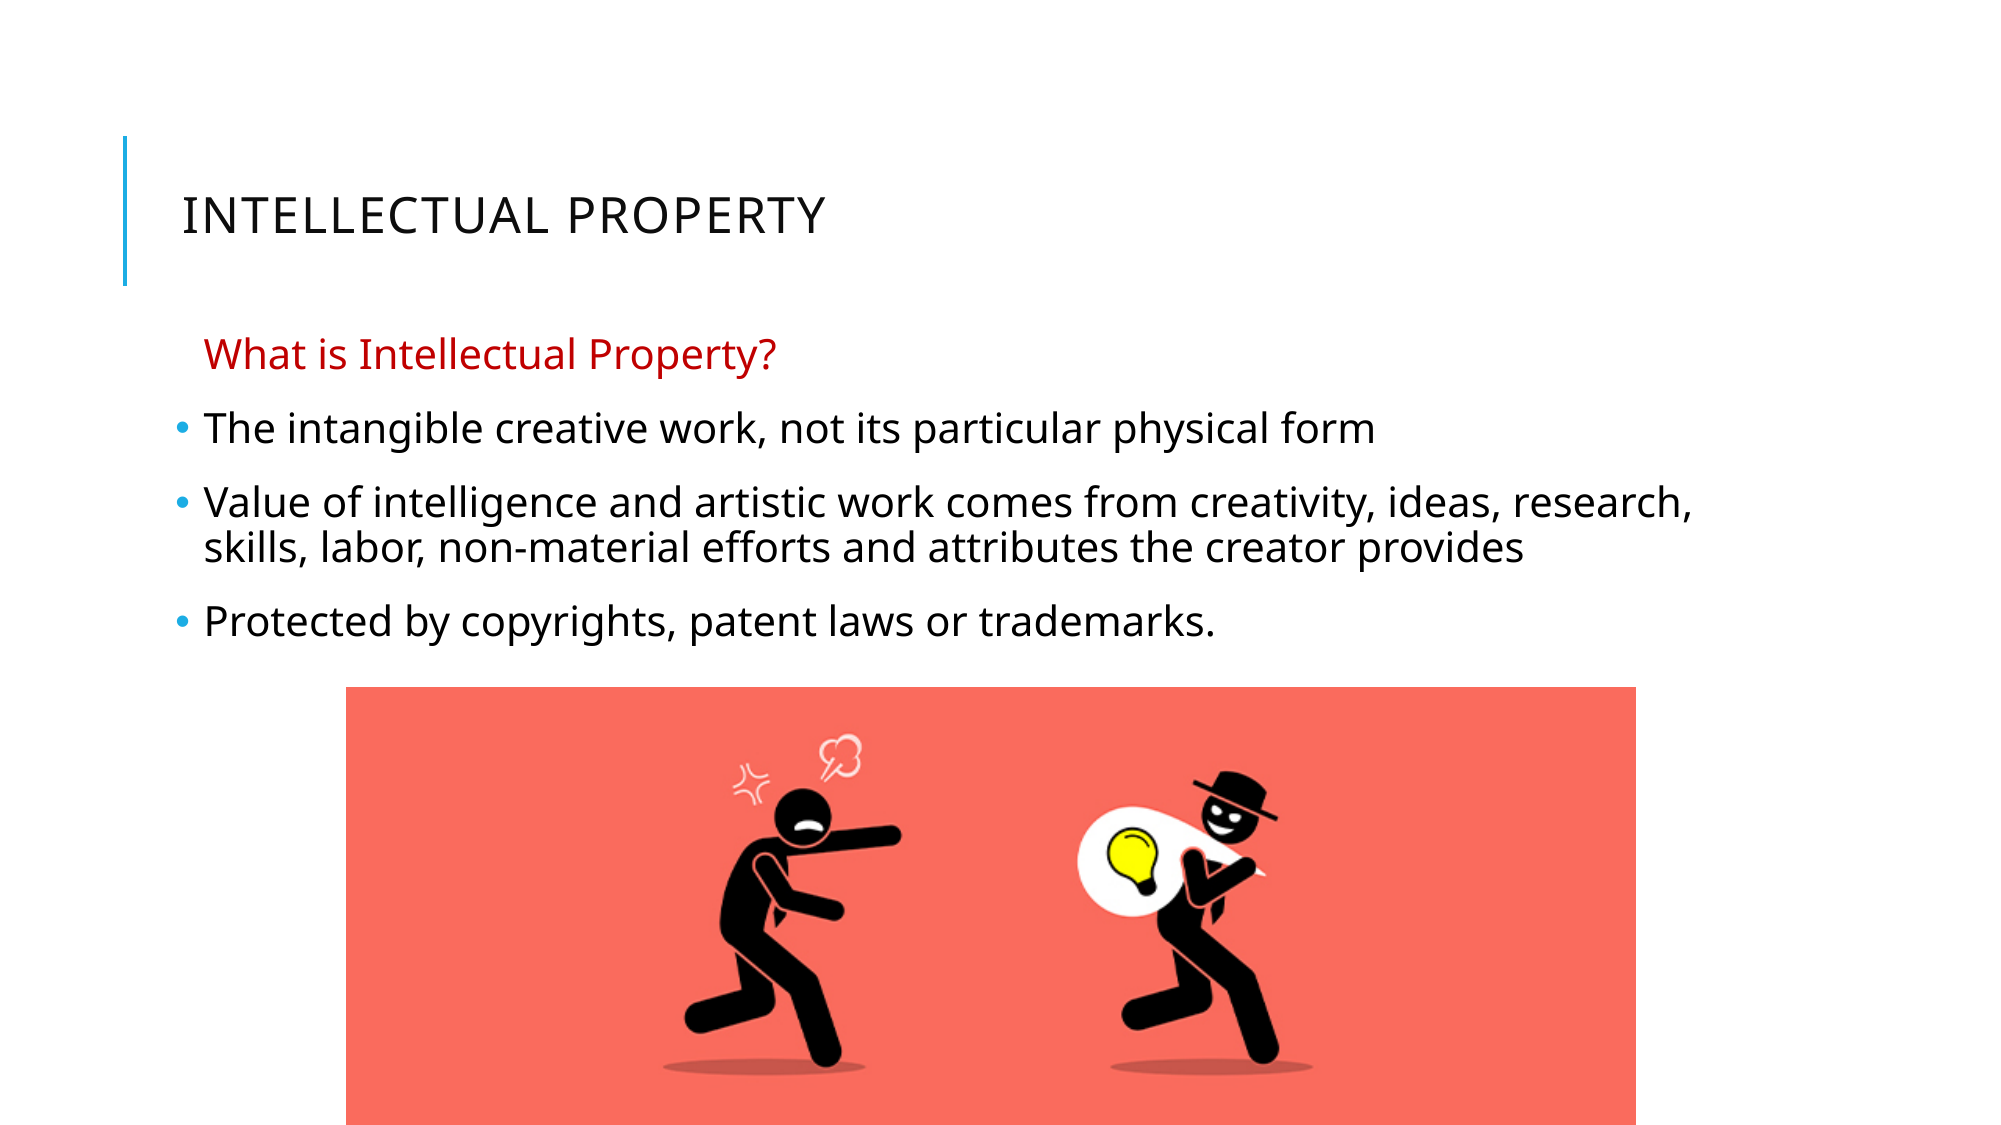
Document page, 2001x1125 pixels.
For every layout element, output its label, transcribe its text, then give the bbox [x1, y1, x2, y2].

title Intellectual Property [168, 96, 1763, 325]
picture [345, 687, 1636, 1125]
list What is Intellectual Property? The intangible creative work, not its particular physical form Value of intelligence and artistic work comes from creativity, ideas, research, skills, labor, non-material efforts and attributes the creator provides Protected by copyrights, patent laws or trademarks. [168, 325, 1763, 709]
